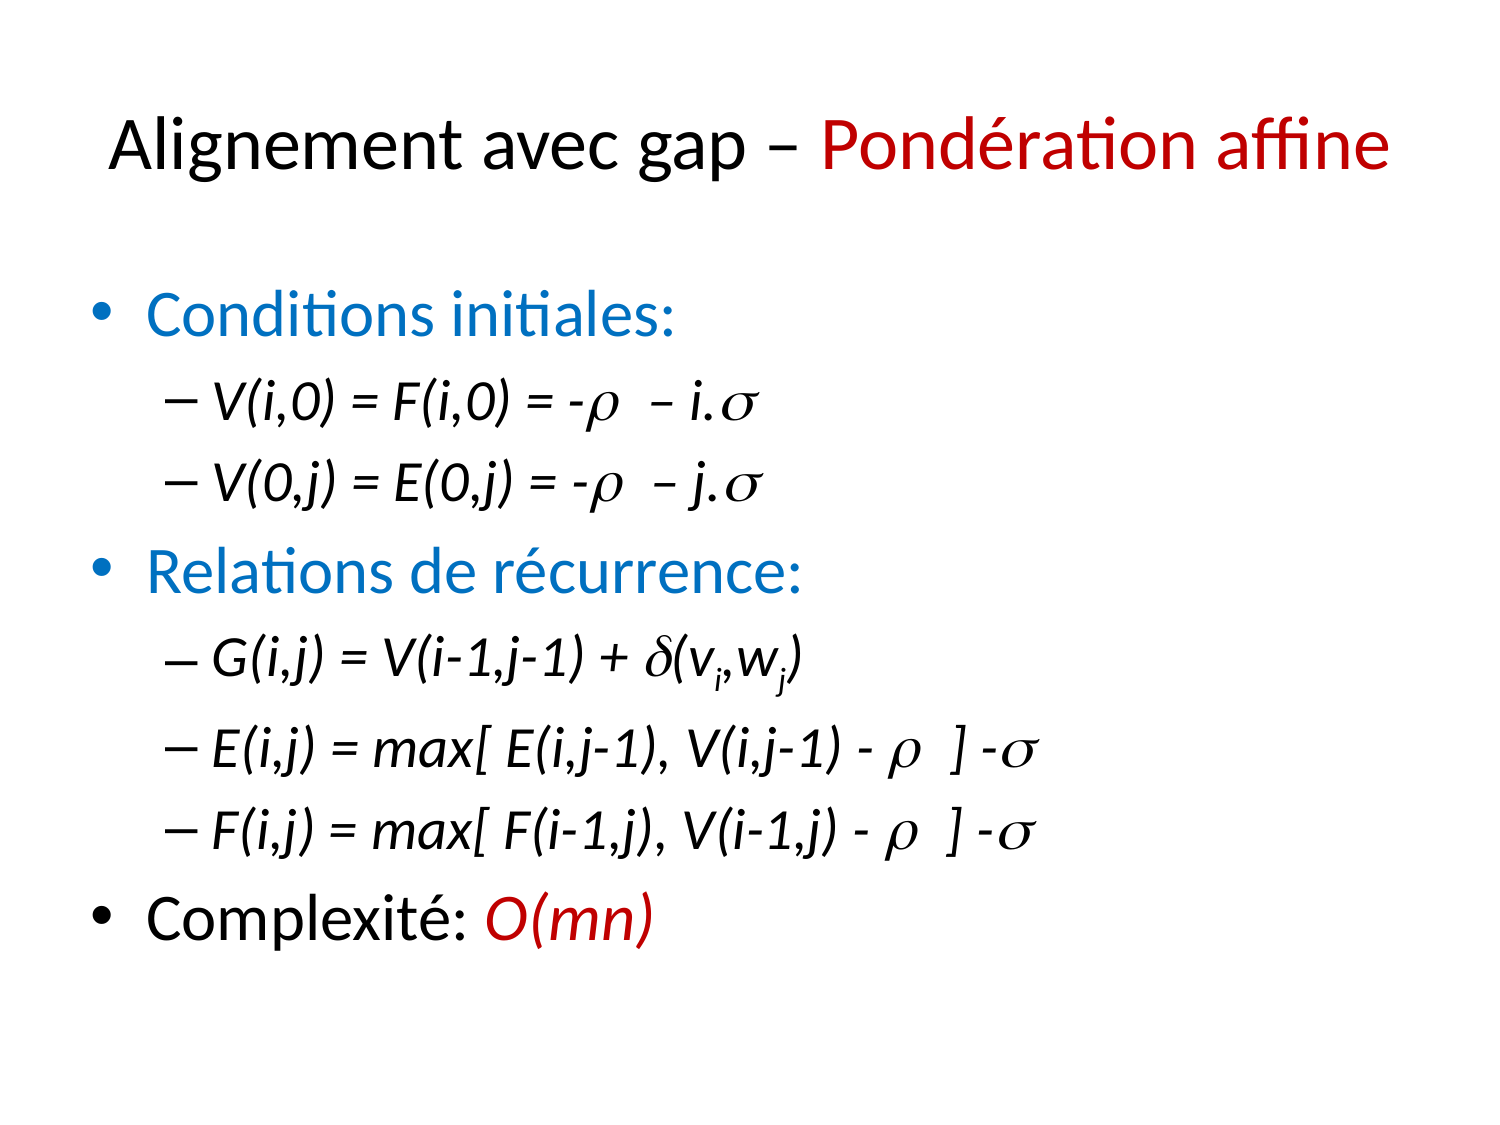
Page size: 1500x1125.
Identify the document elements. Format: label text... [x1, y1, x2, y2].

list Conditions initiales: V(i,0) = F(i,0) = -r – i.s V(0,j) = E(0,j) = -r – j.s Relations de récurrence: G(i,j) = V(i-1,j-1) + d(vi,wj) E(i,j) = max[ E(i,j-1), V(i,j-1) - r ] -s F(i,j) = max[ F(i-1,j), V(i-1,j) - r ] -s Complexité: O(mn) [75, 262, 1436, 1047]
title Alignement avec gap – Pondération affine [75, 45, 1425, 233]
